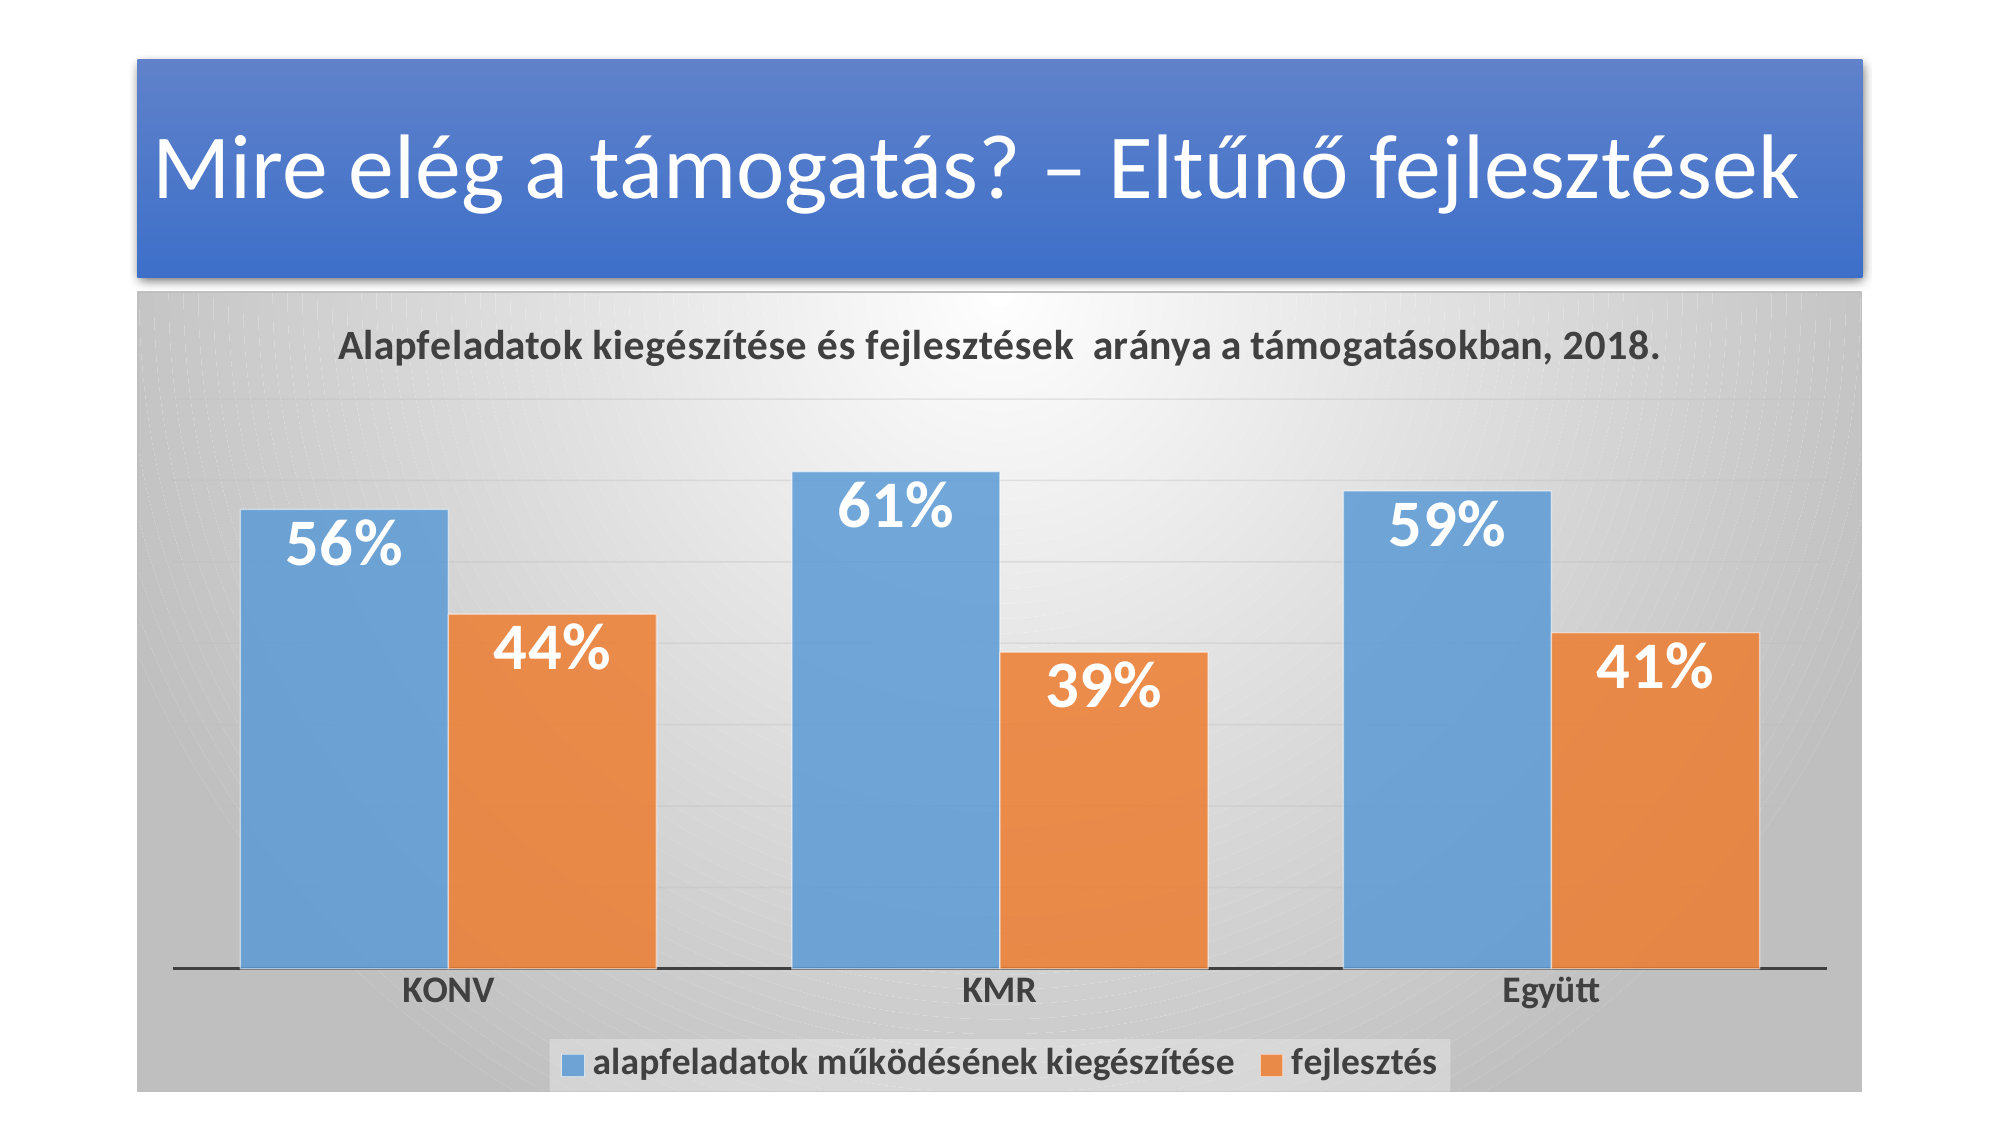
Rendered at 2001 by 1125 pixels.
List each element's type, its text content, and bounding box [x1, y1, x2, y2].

title Mire elég a támogatás? – Eltűnő fejlesztések [137, 59, 1863, 278]
chart [137, 291, 1863, 1093]
